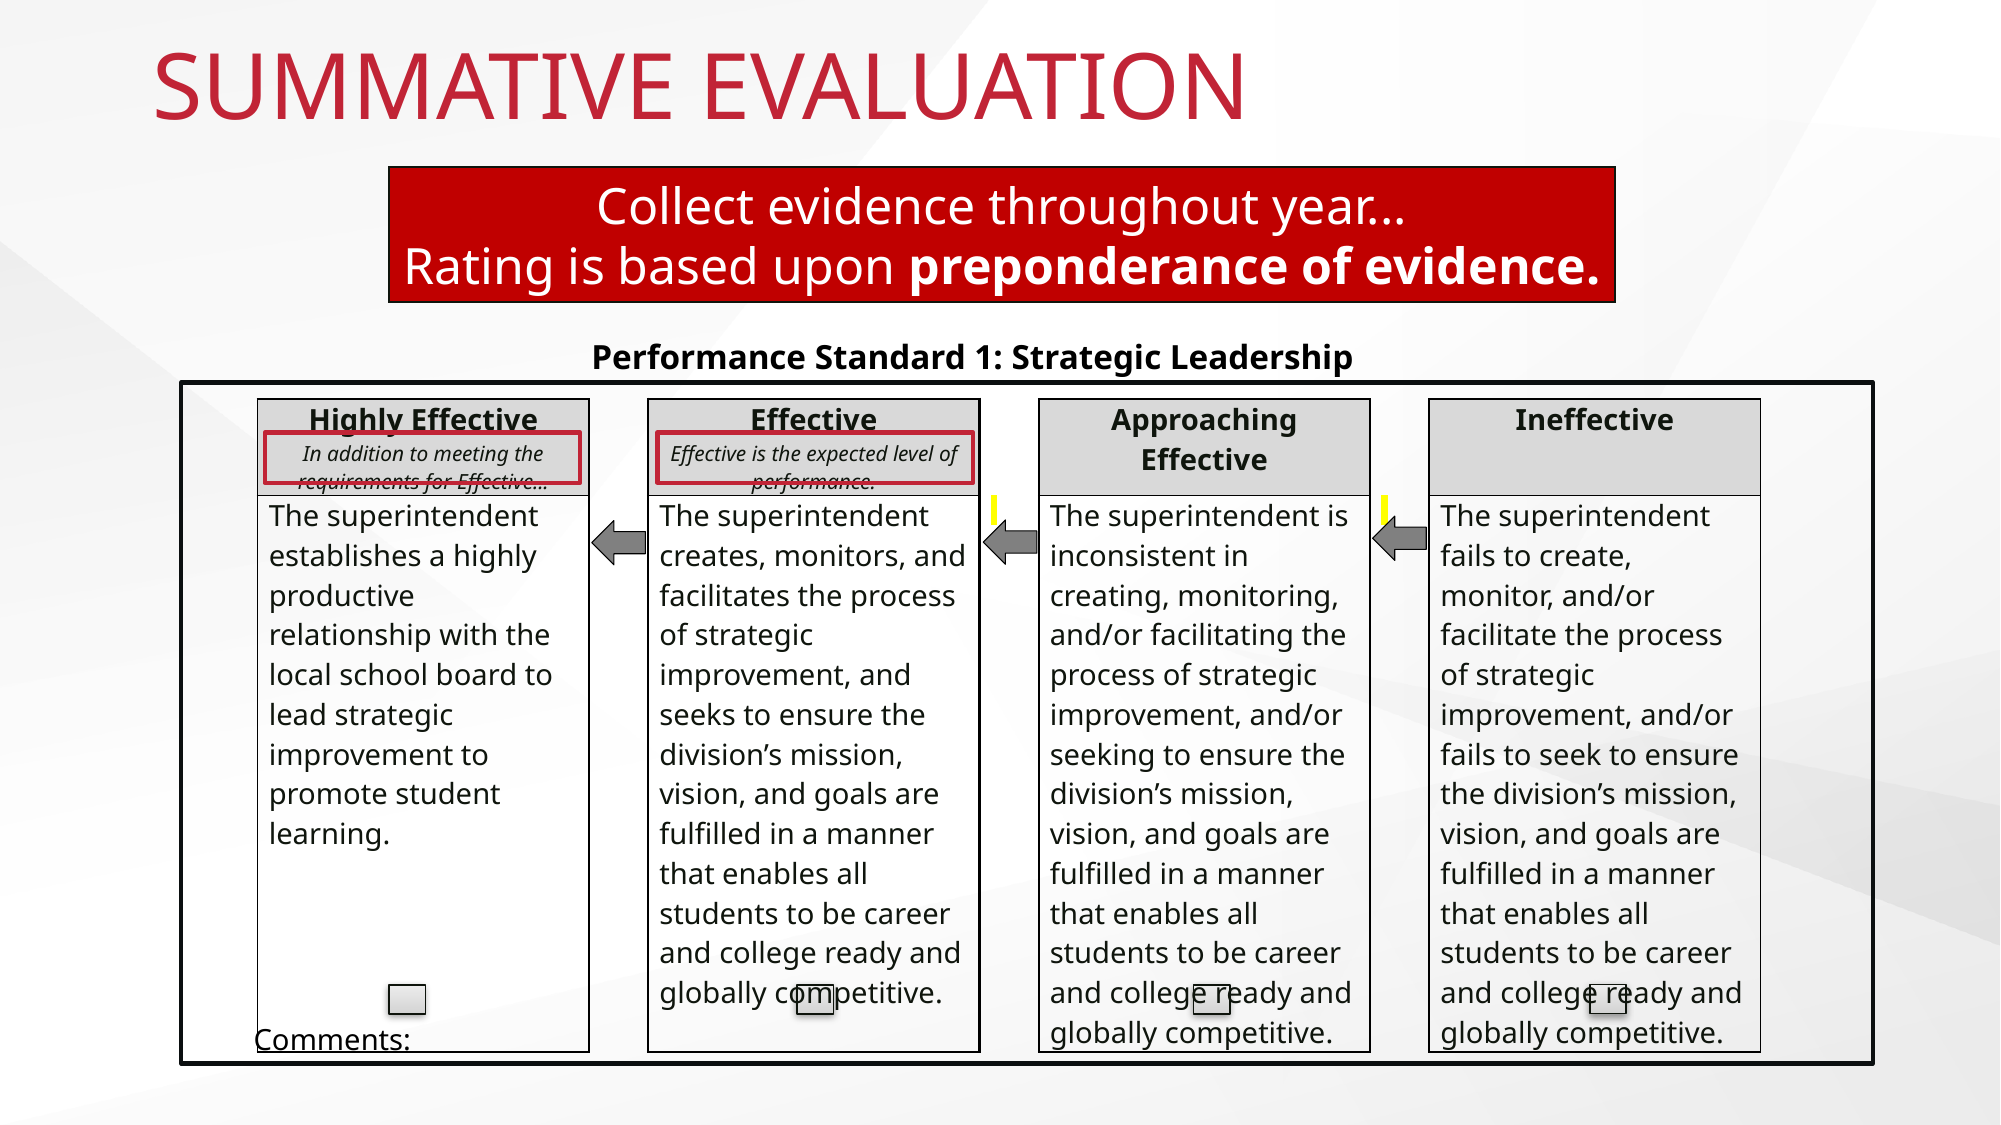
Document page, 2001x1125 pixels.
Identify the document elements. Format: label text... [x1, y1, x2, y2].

text_box [179, 380, 1875, 1066]
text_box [591, 515, 1427, 566]
picture [0, 0, 2000, 1125]
title SUMMATIVE EVALUATION [137, 0, 1863, 199]
text_box Performance Standard 1: Strategic Leadership [576, 328, 1370, 380]
text_box Collect evidence throughout year... Rating is based upon preponderance of evidence. [388, 199, 1616, 302]
text_box Comments: [238, 1013, 426, 1064]
